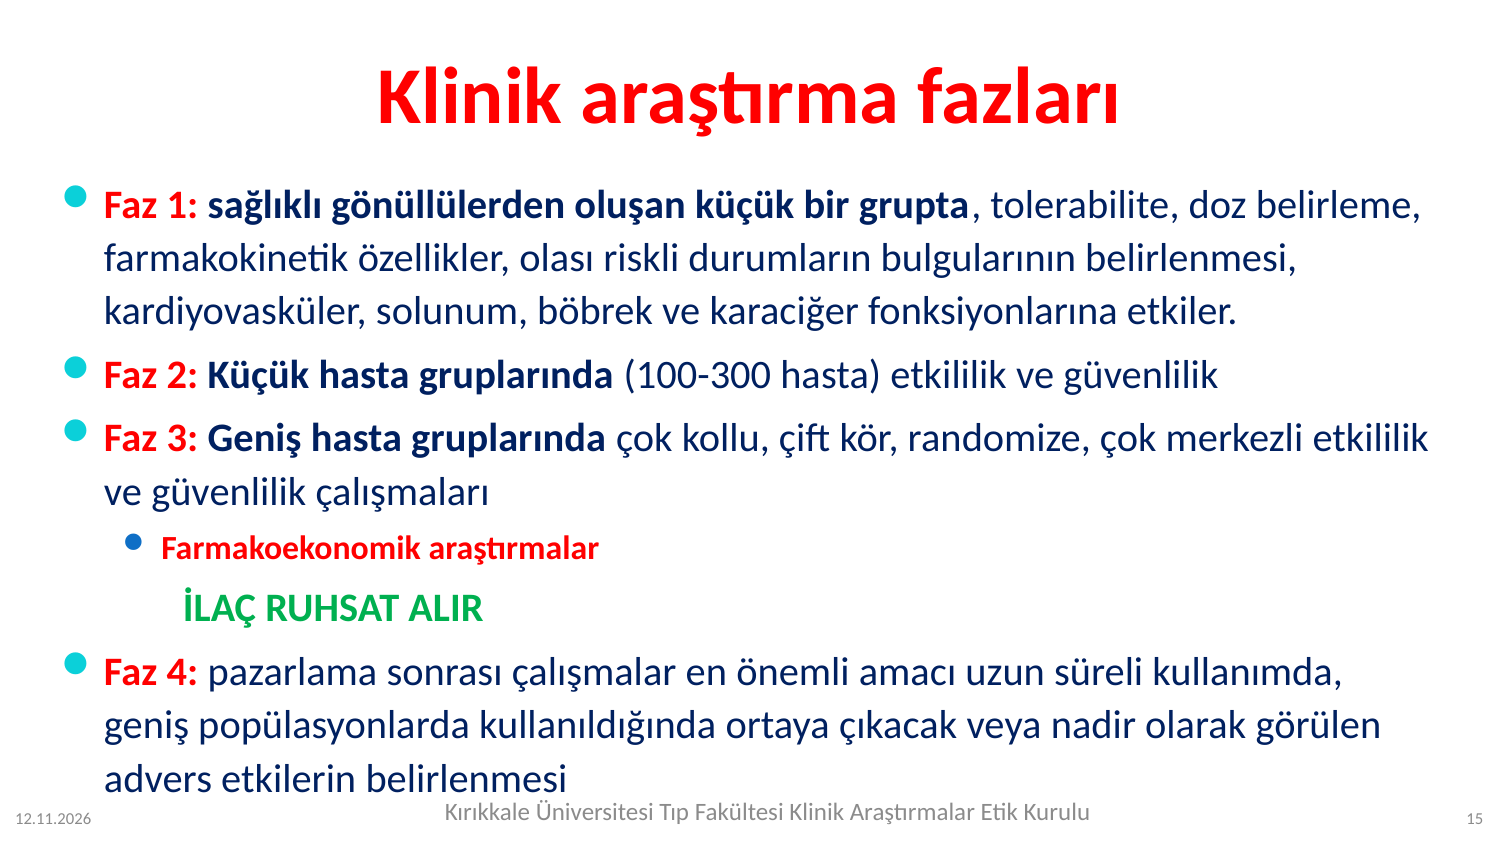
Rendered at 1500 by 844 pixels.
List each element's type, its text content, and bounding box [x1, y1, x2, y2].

list Faz 1: sağlıklı gönüllülerden oluşan küçük bir grupta, tolerabilite, doz belirleme, farmakokinetik özellikler, olası riskli durumların bulgularının belirlenmesi, kardiyovasküler, solunum, böbrek ve karaciğer fonksiyonlarına etkiler. Faz 2: Küçük hasta gruplarında (100-300 hasta) etkililik ve güvenlilik Faz 3: Geniş hasta gruplarında çok kollu, çift kör, randomize, çok merkezli etkililik ve güvenlilik çalışmaları Farmakoekonomik araştırmalar İLAÇ RUHSAT ALIR Faz 4: pazarlama sonrası çalışmalar en önemli amacı uzun süreli kullanımda, geniş popülasyonlarda kullanıldığında ortaya çıkacak veya nadir olarak görülen advers etkilerin belirlenmesi [53, 168, 1447, 817]
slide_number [0, 795, 350, 841]
title Klinik araştırma fazları [103, 38, 1397, 140]
footer Kırıkkale Üniversitesi Tıp Fakültesi Klinik Araştırmalar Etik Kurulu [419, 788, 1118, 833]
slide_number 15 [1148, 795, 1499, 841]
